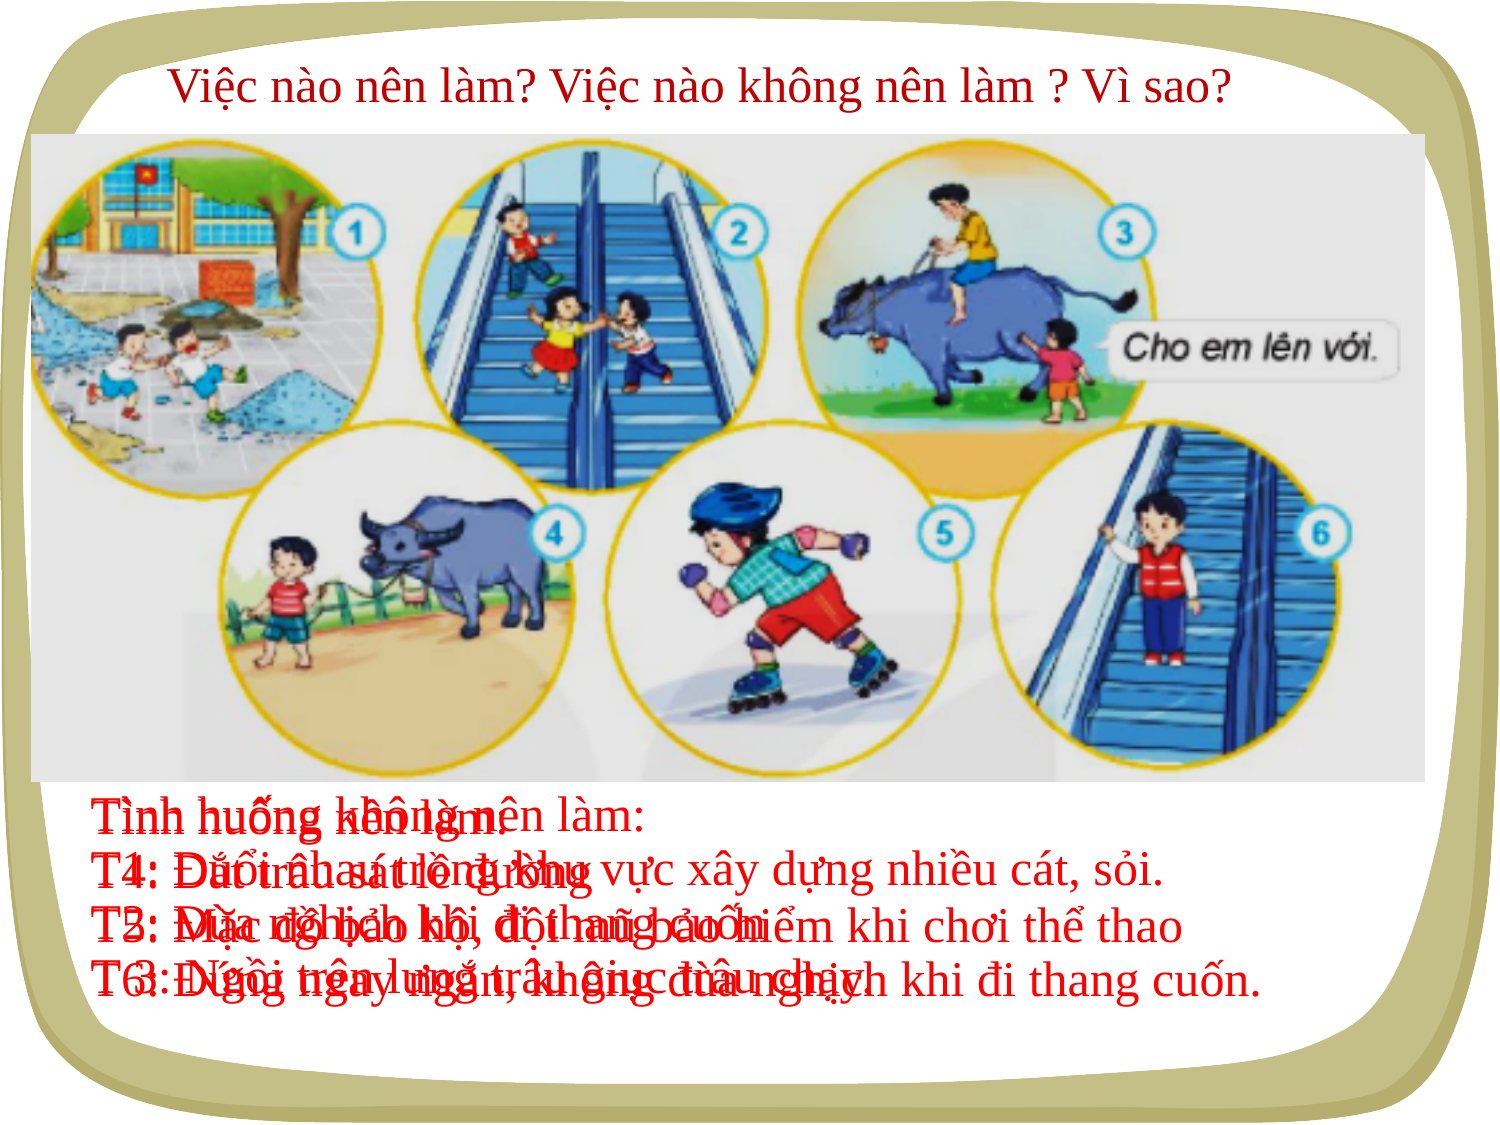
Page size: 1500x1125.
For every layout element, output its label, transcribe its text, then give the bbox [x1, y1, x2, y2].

picture [0, 1, 1500, 1123]
text_box Tình huống nên làm: T4: Dắt trâu sát lề đường T5: Mặc đồ bảo hộ, đội mũ bảo hiểm khi chơi thể thao T6: Đứng ngay ngắn, không đùa nghịch khi đi thang cuốn. [75, 784, 1425, 1021]
title Việc nào nên làm? Việc nào không nên làm ? Vì sao? [151, 52, 1500, 111]
